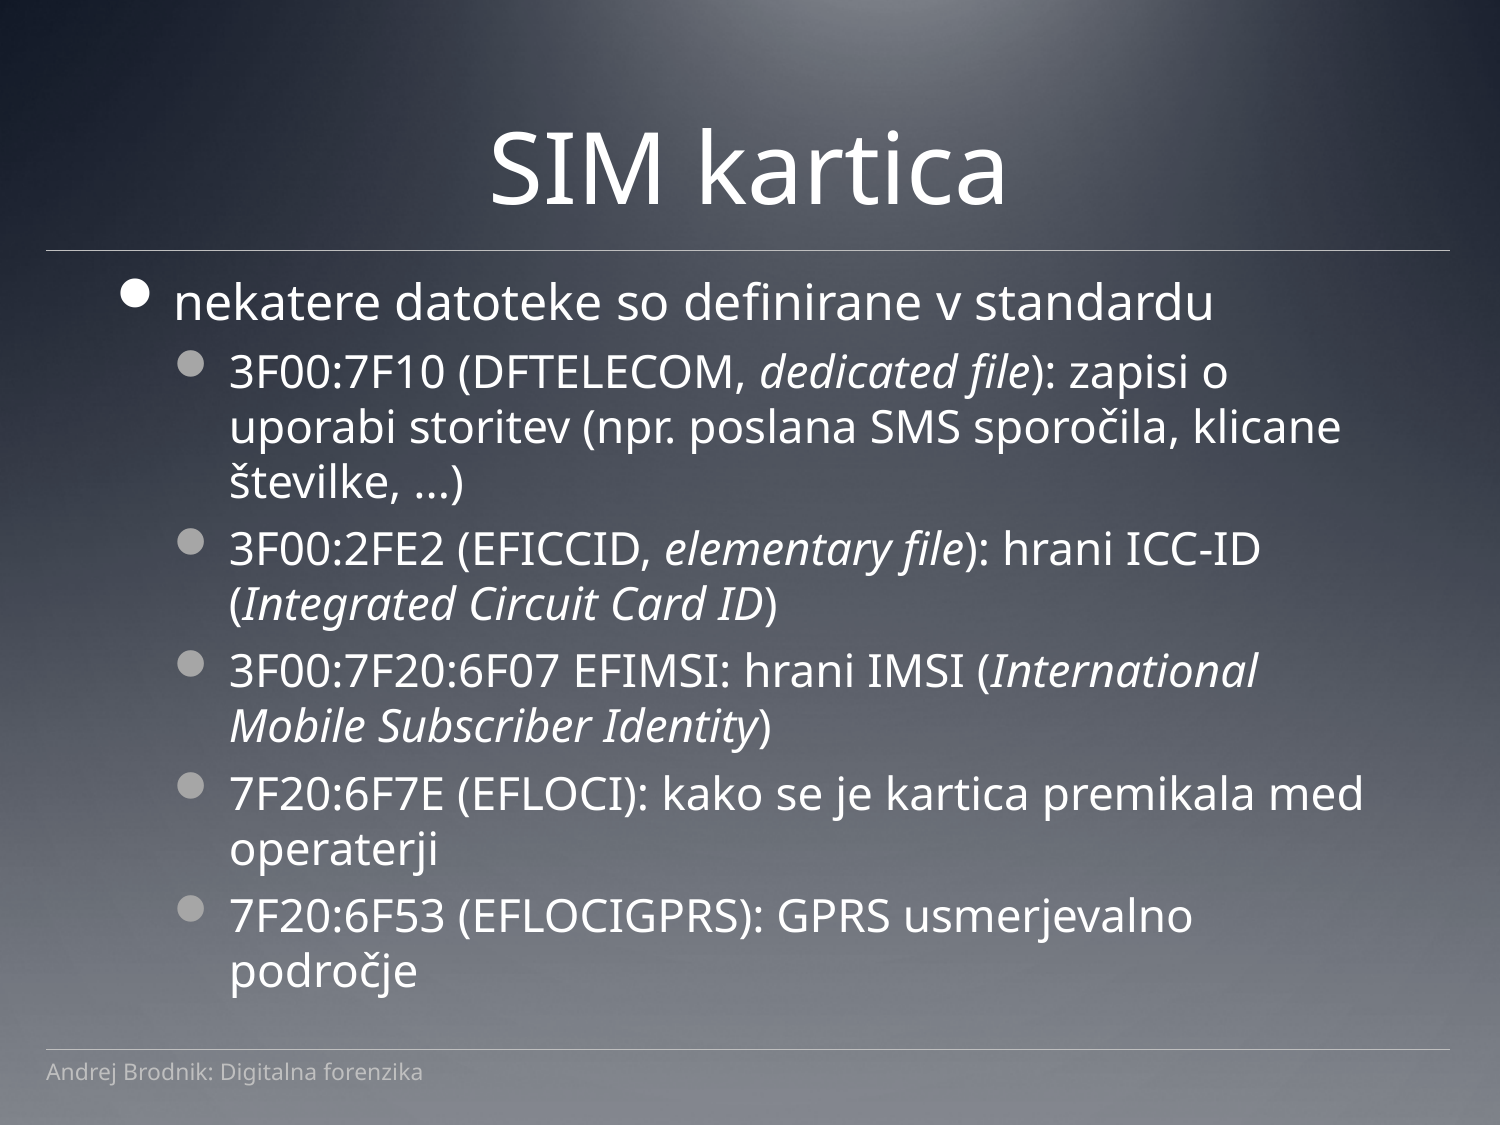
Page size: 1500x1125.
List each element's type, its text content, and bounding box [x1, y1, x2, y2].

title SIM kartica [105, 17, 1394, 233]
footer Andrej Brodnik: Digitalna forenzika [46, 1042, 521, 1103]
list nekatere datoteke so definirane v standardu 3F00:7F10 (DFTELECOM, dedicated file): zapisi o uporabi storitev (npr. poslana SMS sporočila, klicane številke, ...) 3F00:2FE2 (EFICCID, elementary file): hrani ICC-ID (Integrated Circuit Card ID) 3F00:7F20:6F07 EFIMSI: hrani IMSI (International Mobile Subscriber Identity) 7F20:6F7E (EFLOCI): kako se je kartica premikala med operaterji 7F20:6F53 (EFLOCIGPRS): GPRS usmerjevalno področje [101, 262, 1394, 1024]
